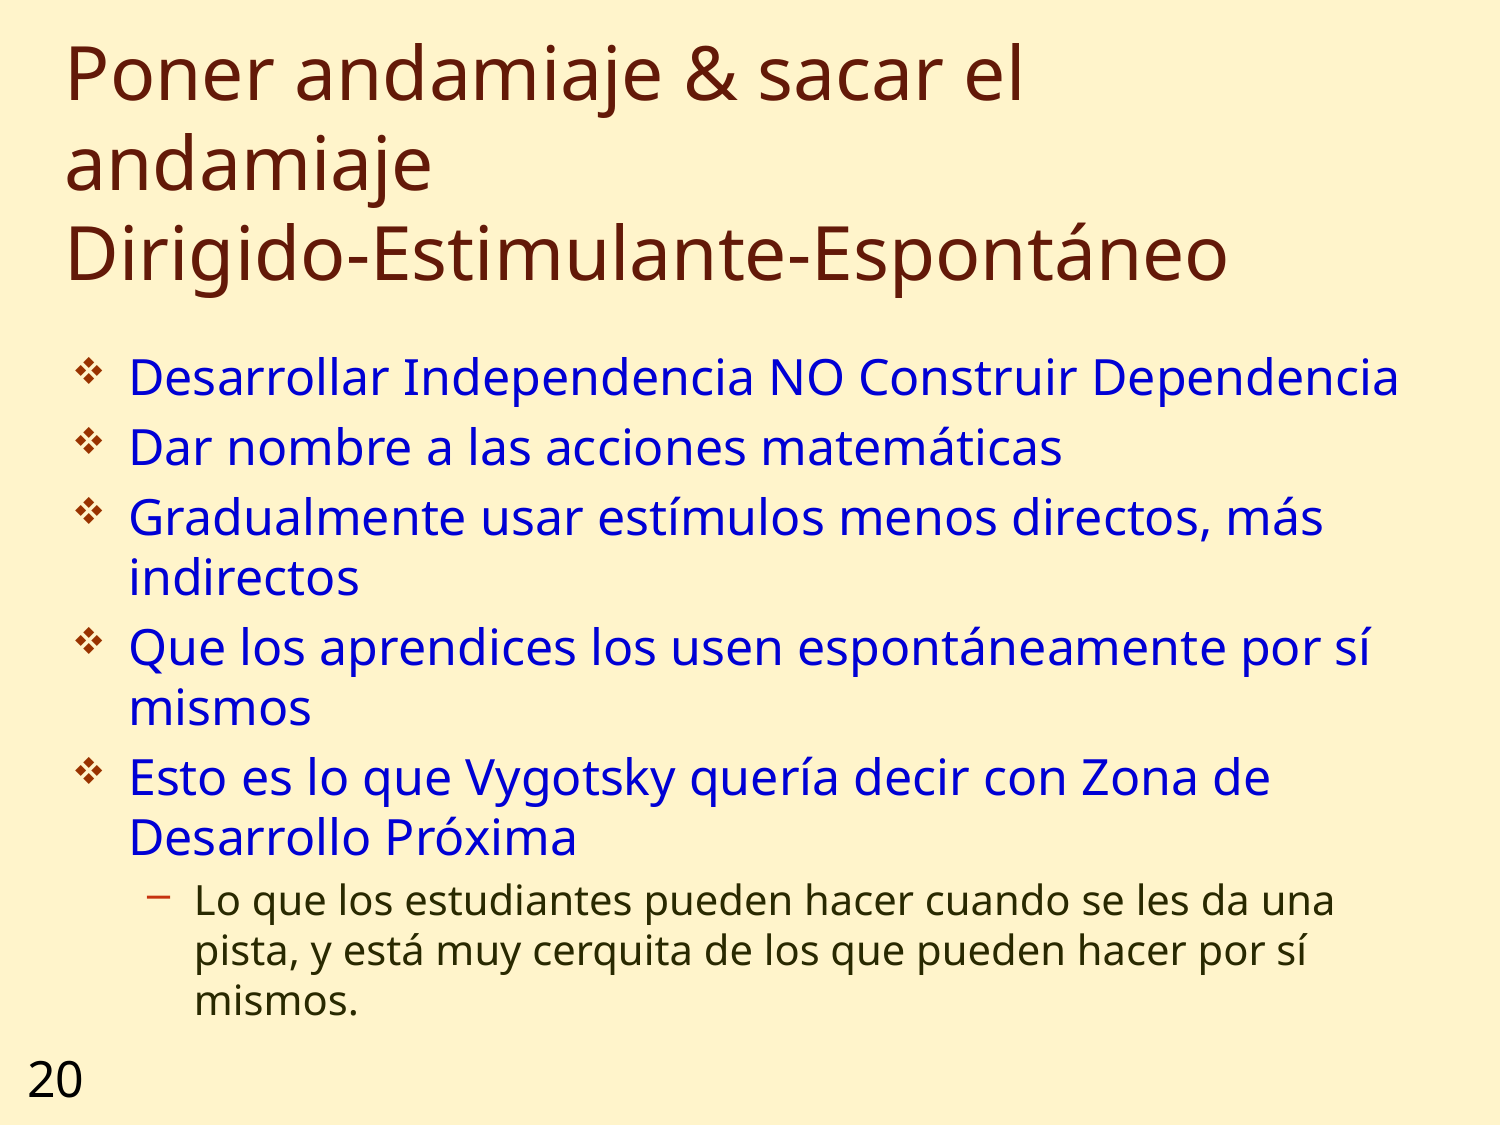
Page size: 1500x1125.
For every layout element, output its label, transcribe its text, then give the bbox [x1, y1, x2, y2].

list Desarrollar Independencia NO Construir Dependencia Dar nombre a las acciones matemáticas Gradualmente usar estímulos menos directos, más indirectos Que los aprendices los usen espontáneamente por sí mismos Esto es lo que Vygotsky quería decir con Zona de Desarrollo Próxima Lo que los estudiantes pueden hacer cuando se les da una pista, y está muy cerquita de los que pueden hacer por sí mismos. [56, 337, 1448, 1036]
title Poner andamiaje & sacar el andamiaje Dirigido-Estimulante-Espontáneo [49, 24, 1326, 304]
